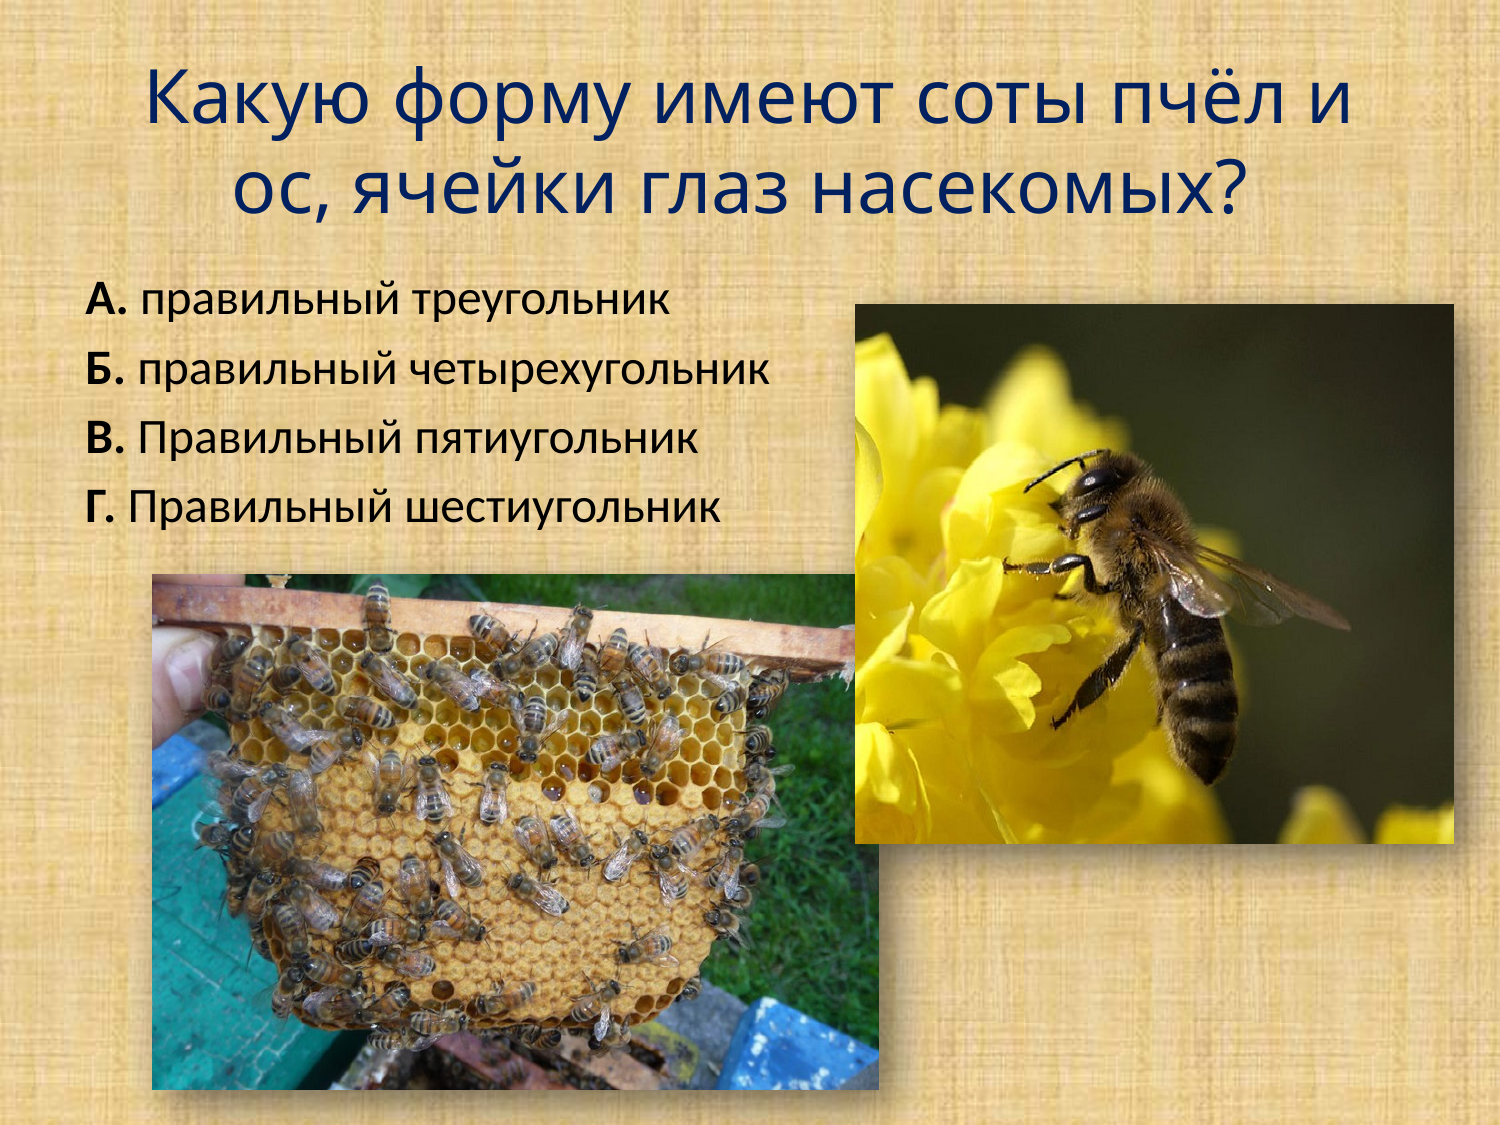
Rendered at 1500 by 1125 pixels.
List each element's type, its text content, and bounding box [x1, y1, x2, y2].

picture [0, 0, 1500, 1125]
list А. правильный треугольник Б. правильный четырехугольник В. Правильный пятиугольник Г. Правильный шестиугольник [70, 257, 833, 547]
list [152, 573, 880, 1091]
title Какую форму имеют соты пчёл и ос, ячейки глаз насекомых? [75, 45, 1425, 233]
